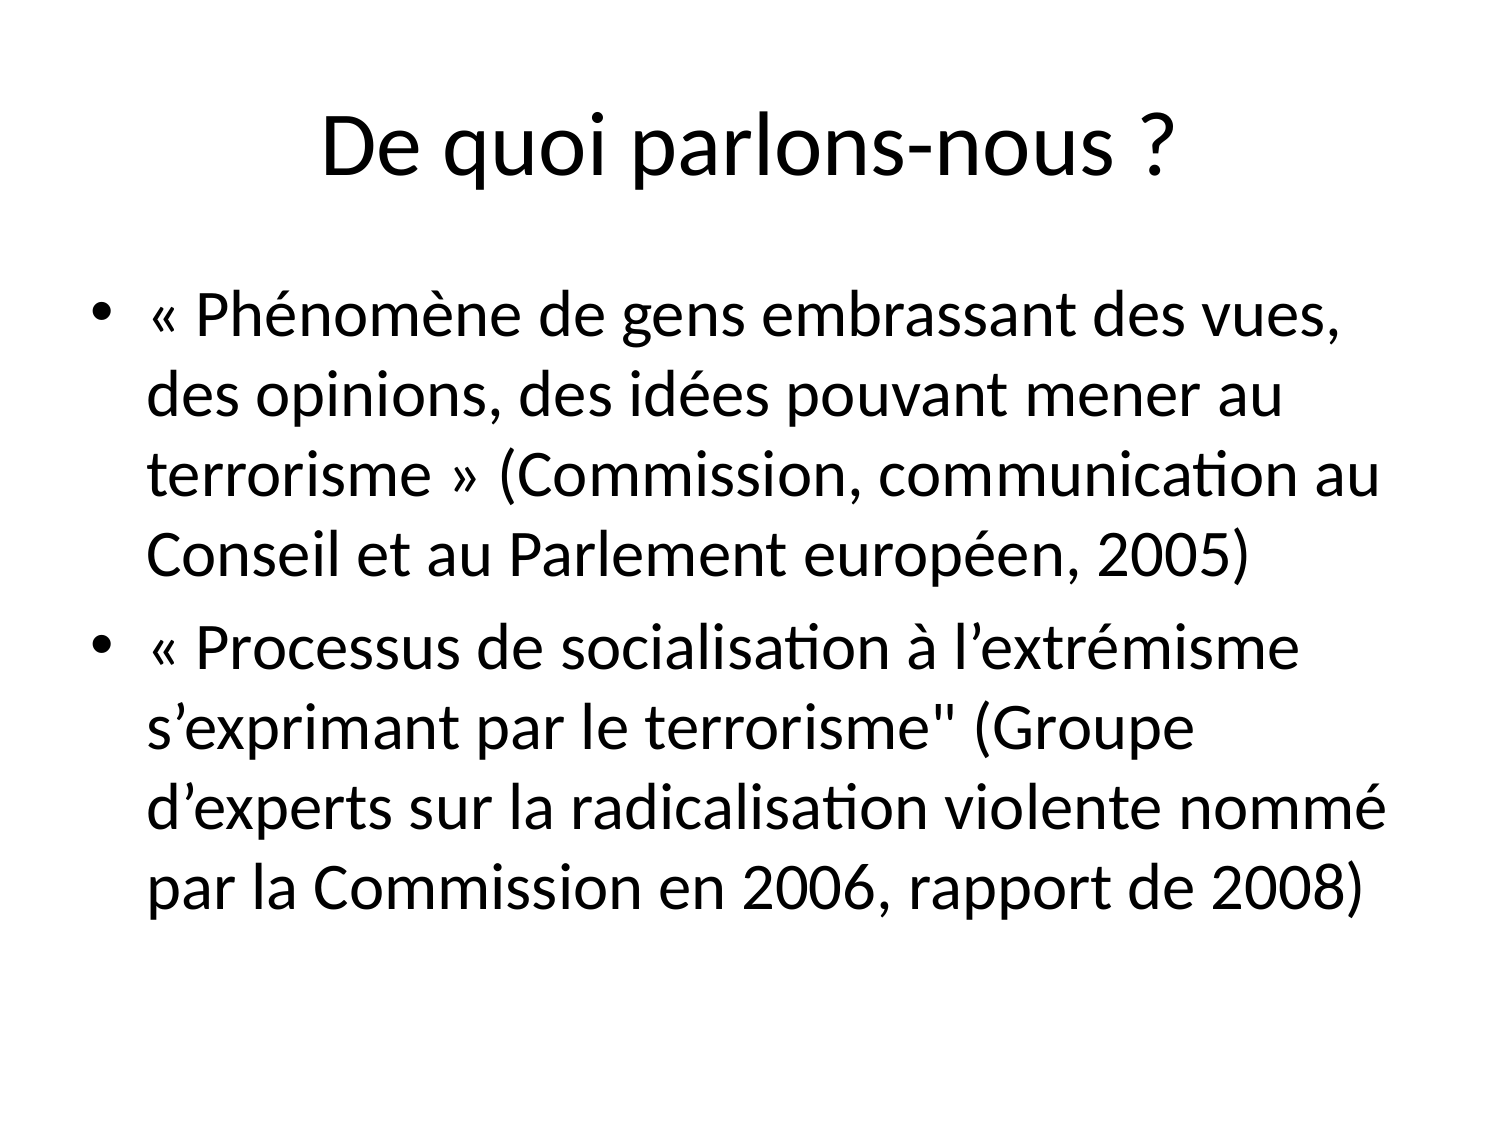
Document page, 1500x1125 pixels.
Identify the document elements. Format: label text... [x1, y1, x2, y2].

title De quoi parlons-nous ? [75, 45, 1425, 233]
list « Phénomène de gens embrassant des vues, des opinions, des idées pouvant mener au terrorisme » (Commission, communication au Conseil et au Parlement européen, 2005) « Processus de socialisation à l’extrémisme s’exprimant par le terrorisme" (Groupe d’experts sur la radicalisation violente nommé par la Commission en 2006, rapport de 2008) [75, 262, 1425, 1005]
